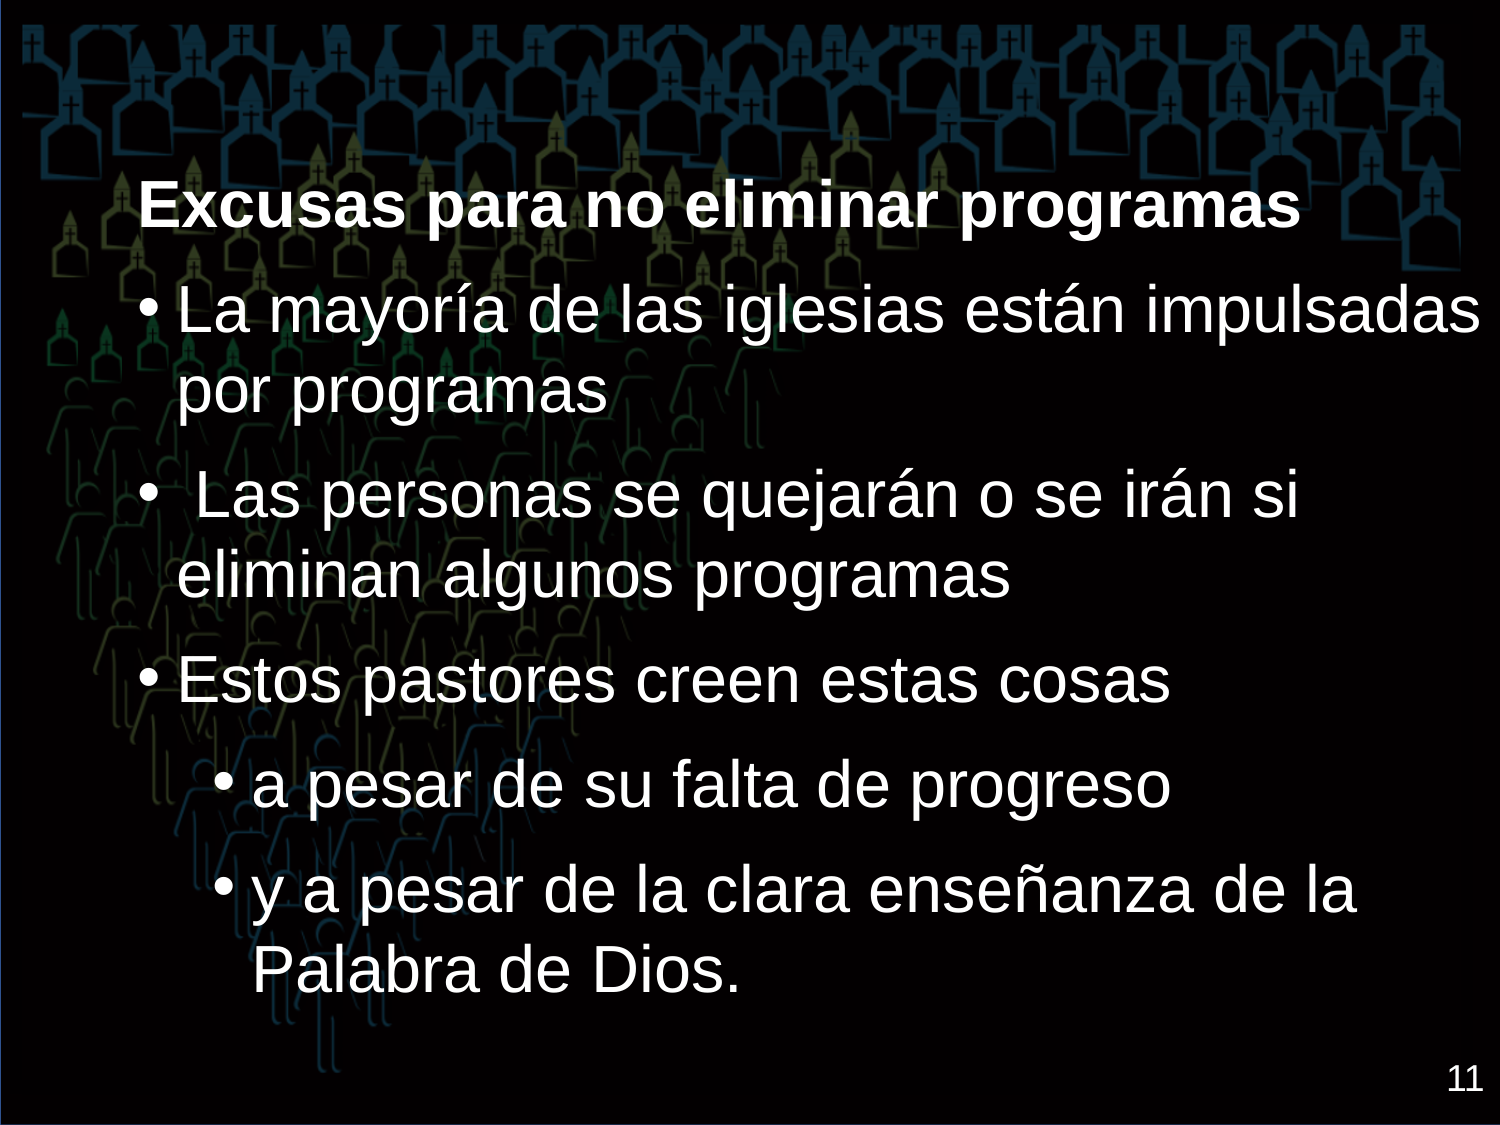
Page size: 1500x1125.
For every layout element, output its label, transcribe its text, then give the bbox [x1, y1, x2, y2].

text_box Excusas para no eliminar programas La mayoría de las iglesias están impulsadas por programas Las personas se quejarán o se irán si eliminan algunos programas Estos pastores creen estas cosas a pesar de su falta de progreso y a pesar de la clara enseñanza de la Palabra de Dios. [122, 153, 1500, 1014]
slide_number 11 [1149, 1046, 1500, 1125]
picture [0, 0, 1500, 1125]
